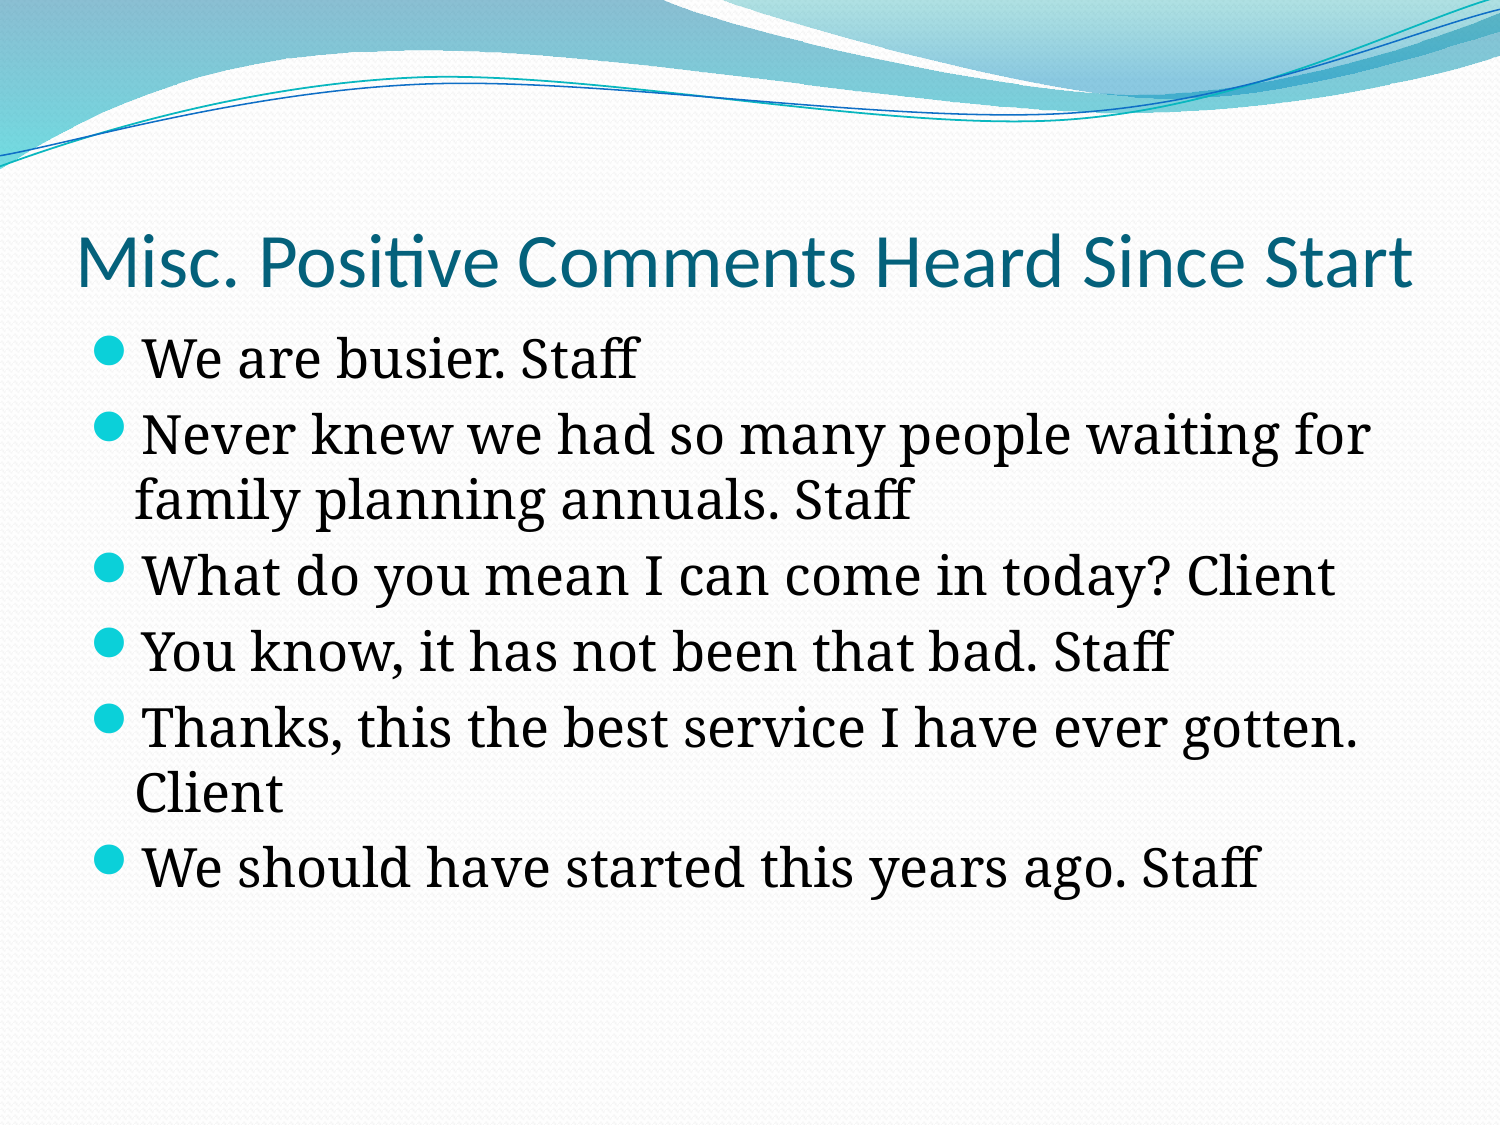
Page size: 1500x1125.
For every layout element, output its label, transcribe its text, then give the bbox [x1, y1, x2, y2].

title Misc. Positive Comments Heard Since Start [75, 115, 1425, 303]
list We are busier. Staff Never knew we had so many people waiting for family planning annuals. Staff What do you mean I can come in today? Client You know, it has not been that bad. Staff Thanks, this the best service I have ever gotten. Client We should have started this years ago. Staff [75, 317, 1425, 1038]
